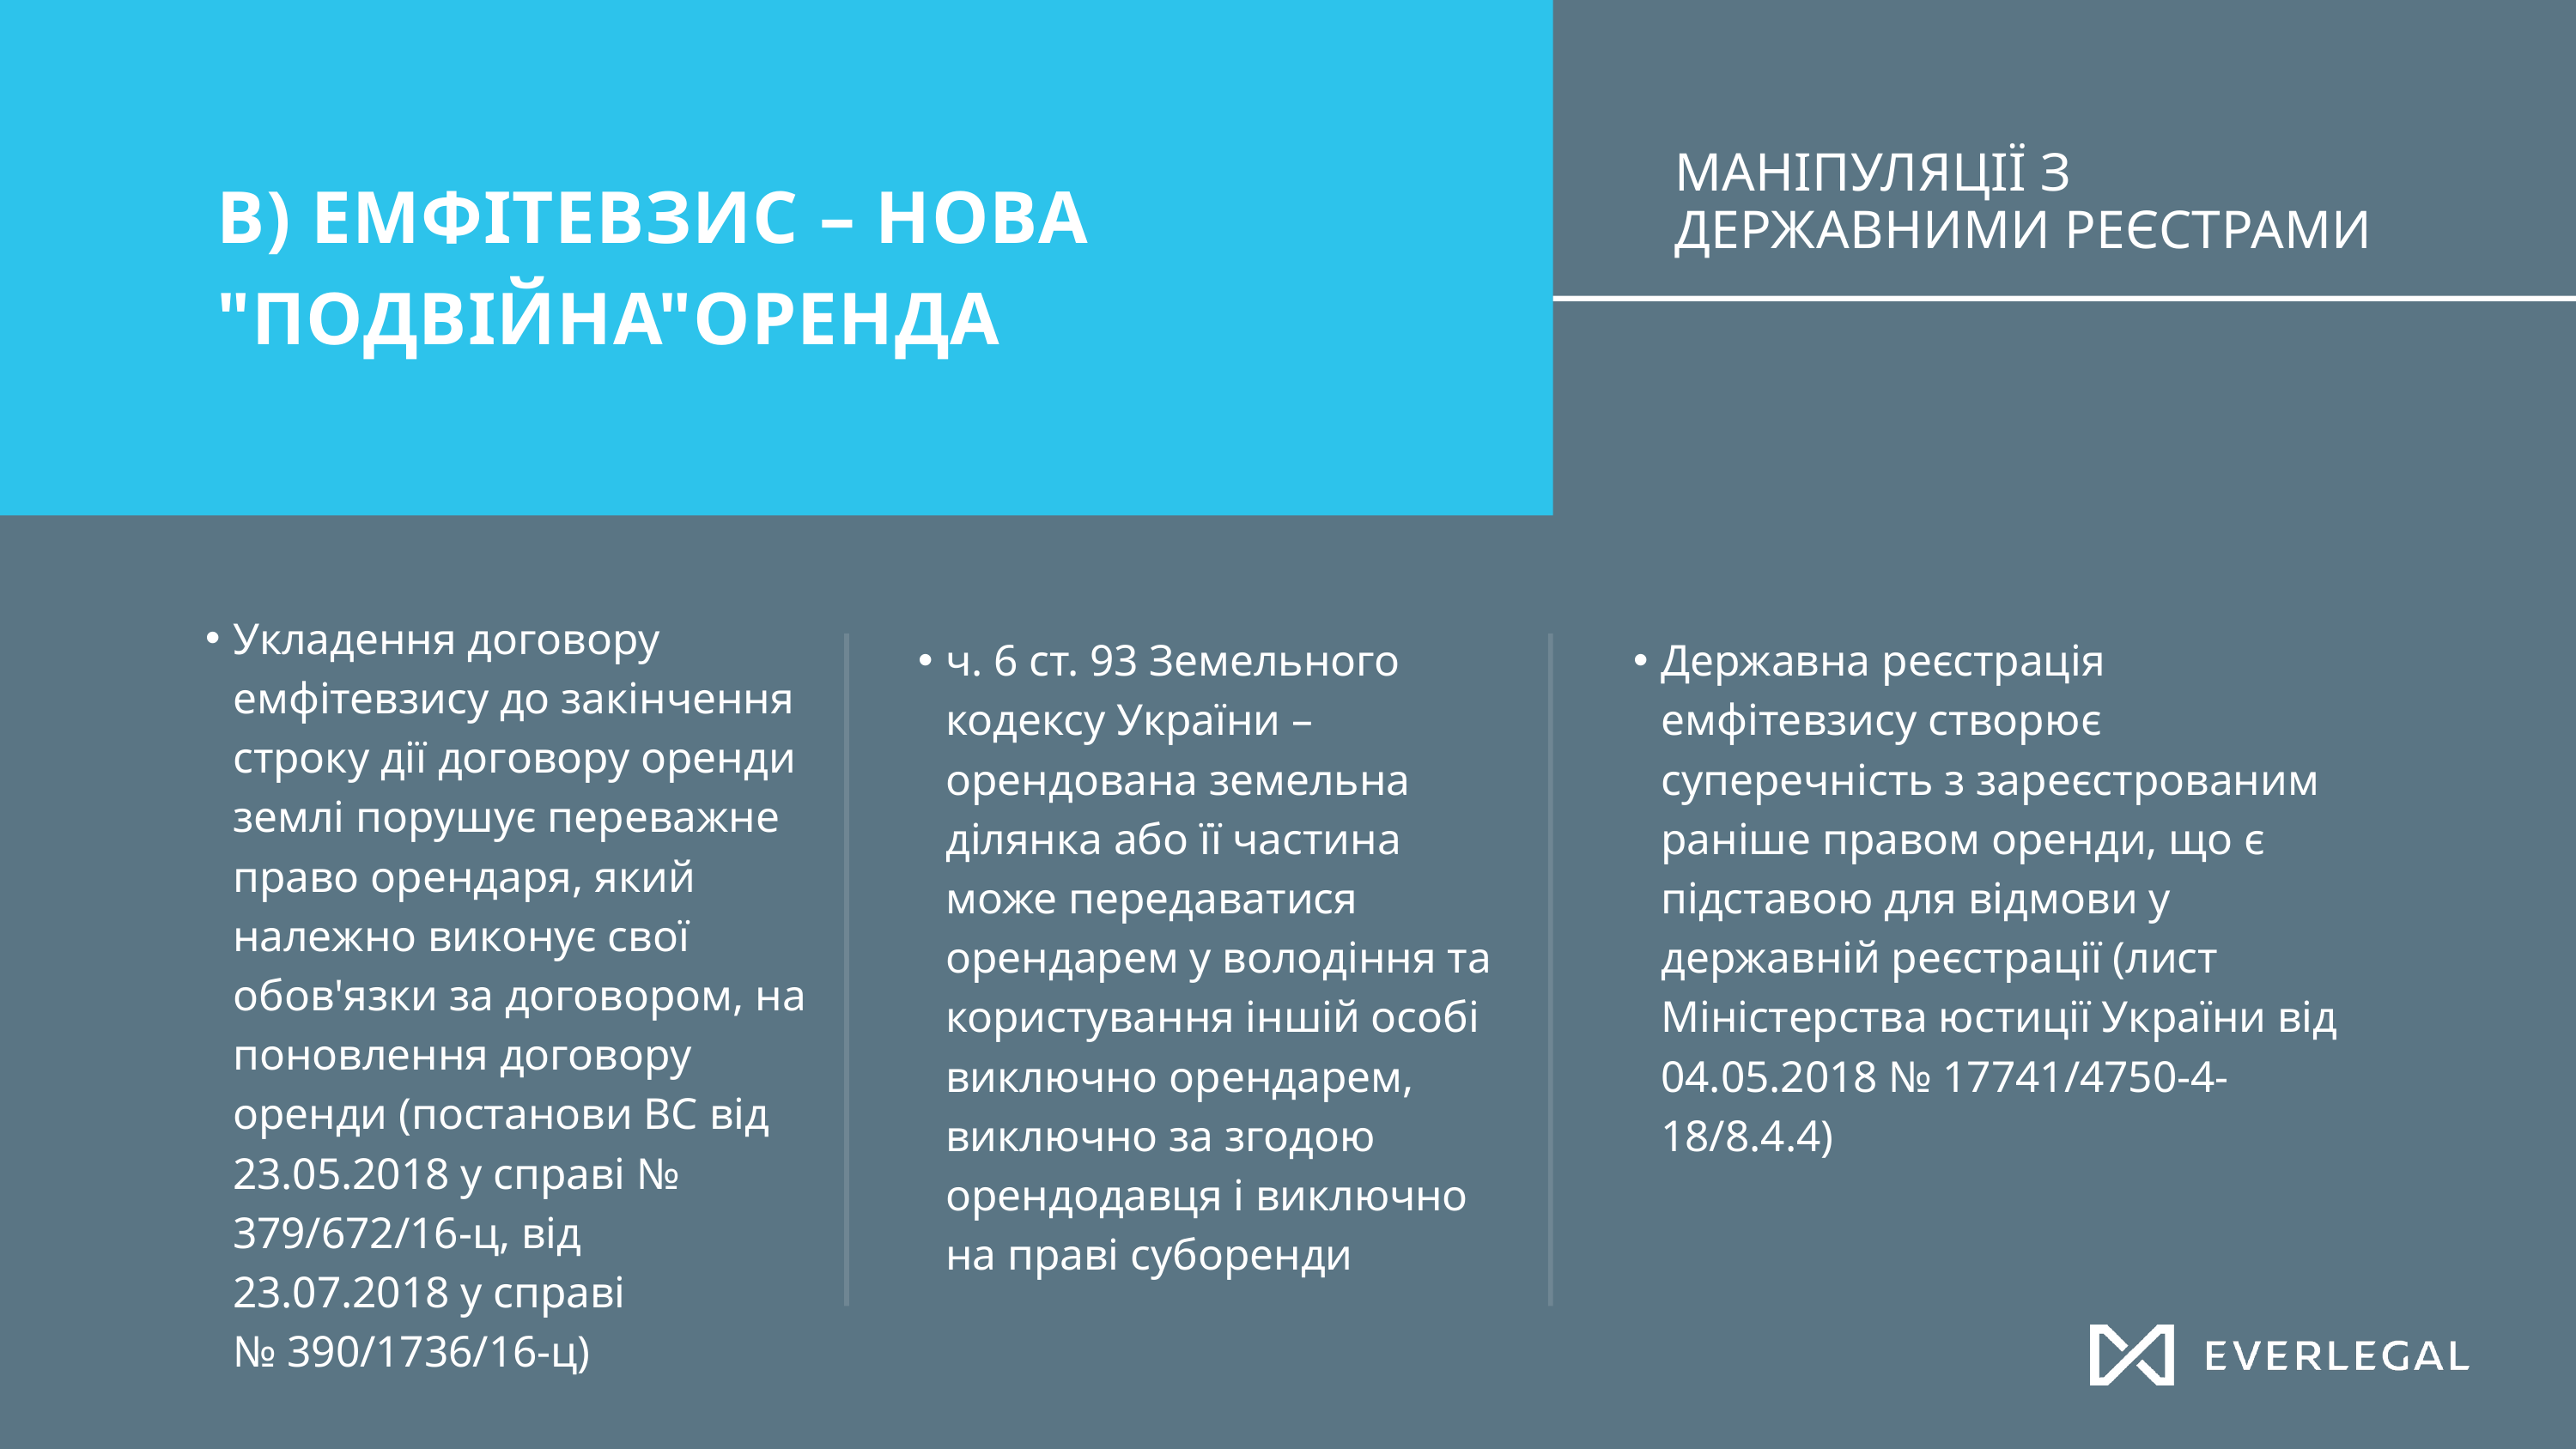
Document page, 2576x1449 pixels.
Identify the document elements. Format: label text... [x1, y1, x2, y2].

text_box Укладення договору емфітевзису до закінчення строку дії договору оренди землі порушує переважне право орендаря, який належно виконує свої обов'язки за договором, на поновлення договору оренди (постанови ВС від 23.05.2018 у справі № 379/672/16-ц, від 23.07.2018 у справі № 390/1736/16-ц) [177, 603, 808, 1376]
text_box В) ЕМФІТЕВЗИС – НОВА "ПОДВІЙНА"ОРЕНДА [216, 157, 1342, 359]
picture [2090, 1325, 2470, 1386]
text_box МАНІПУЛЯЦІЇ З ДЕРЖАВНИМИ РЕЄСТРАМИ [1674, 144, 2534, 259]
text_box ч. 6 ст. 93 Земельного кодексу України – орендована земельна ділянка або її частина може передаватися орендарем у володіння та користування іншій особі виключно орендарем, виключно за згодою орендодавця і виключно на праві суборенди [890, 625, 1501, 1279]
text_box [0, 0, 1553, 516]
text_box Державна реєстрація емфітевзису створює суперечність з зареєстрованим раніше правом оренди, що є підставою для відмови у державній реєстрації (лист Міністерства юстиції України від 04.05.2018 № 17741/4750-4-18/8.4.4) [1605, 625, 2366, 1161]
text_box [1552, 295, 2576, 301]
text_box [1547, 633, 1553, 1307]
text_box [844, 633, 849, 1307]
